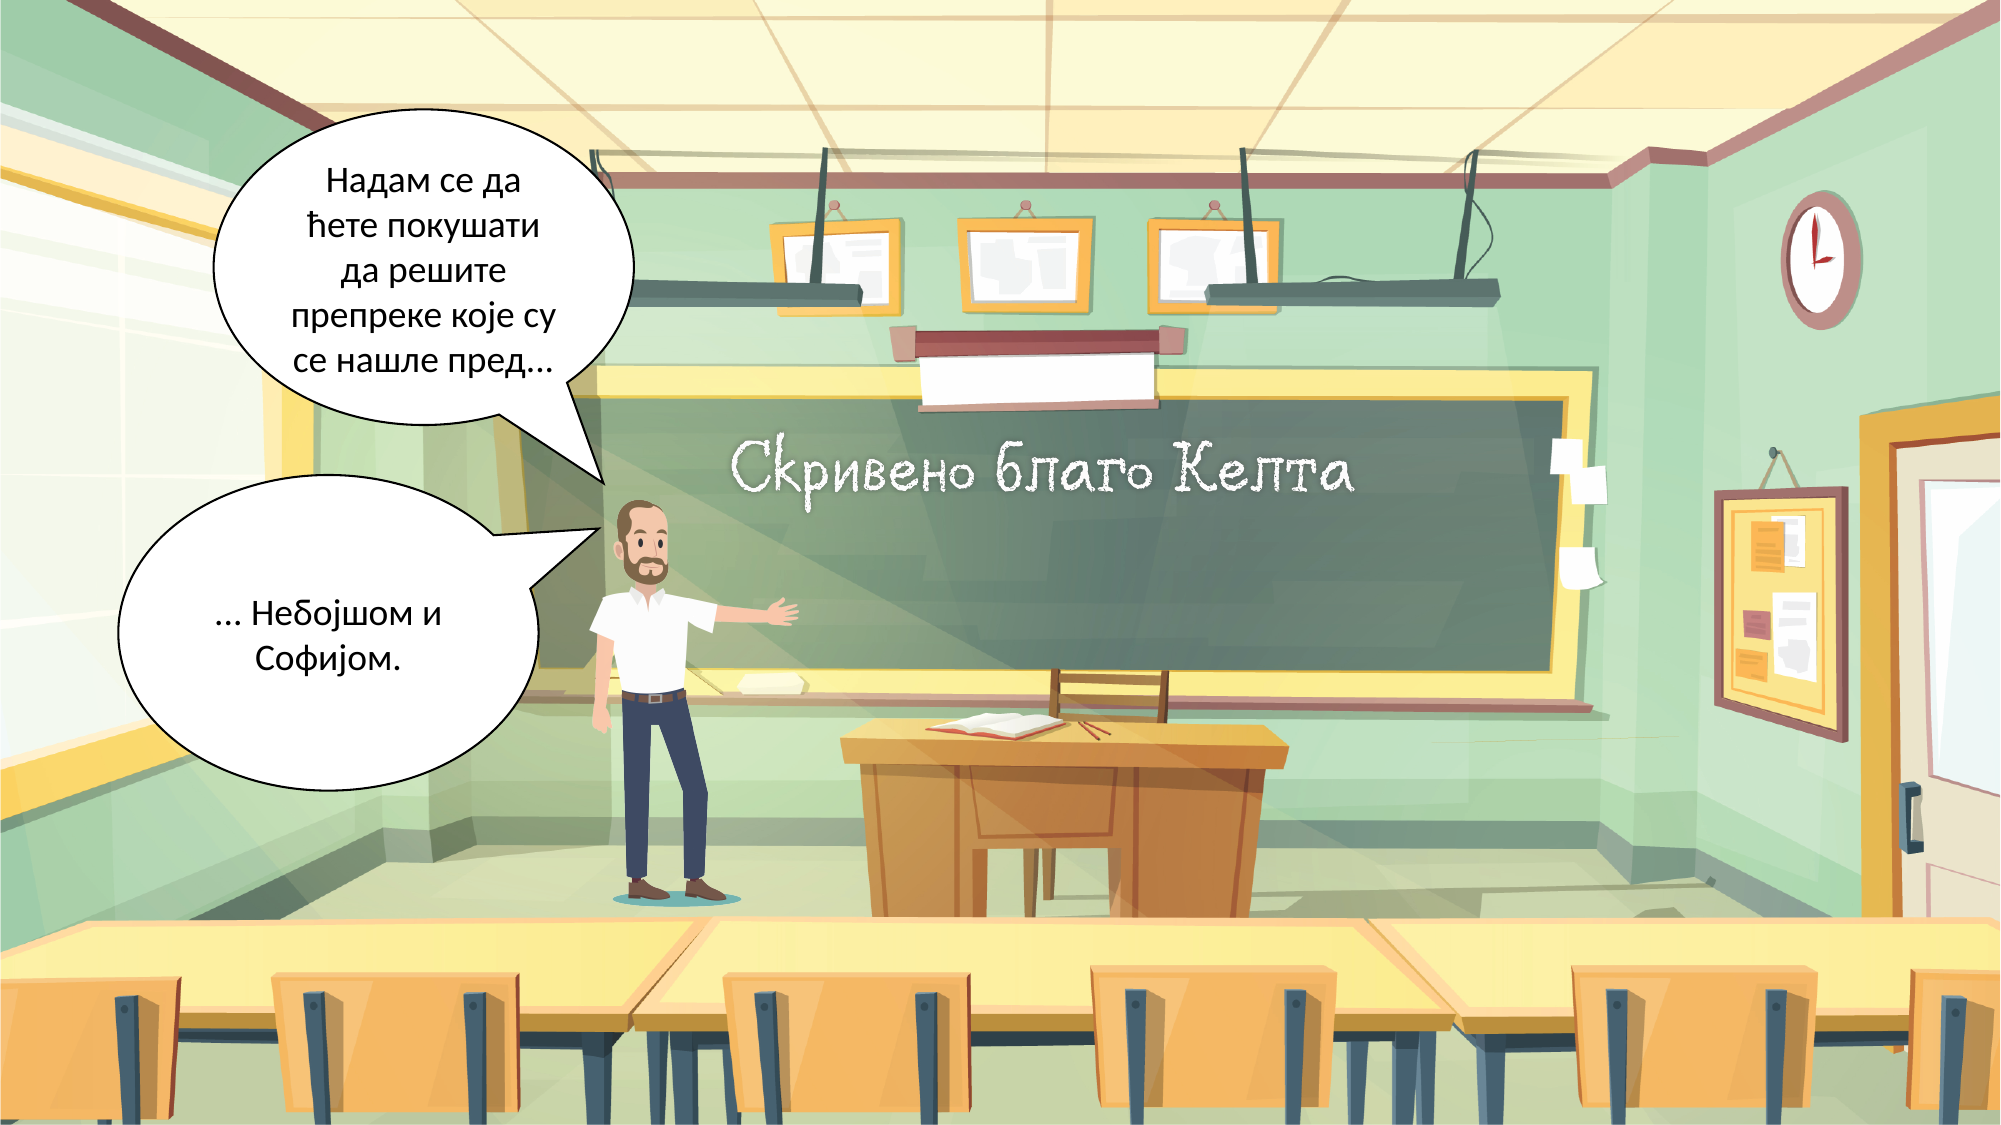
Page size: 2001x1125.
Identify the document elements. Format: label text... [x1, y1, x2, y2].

text_box ... Небојшом и Софијом. [117, 473, 589, 792]
text_box Надам се да ћете покушати да решите препреке које су се нашле пред... [212, 108, 635, 486]
picture [0, 0, 2001, 1125]
